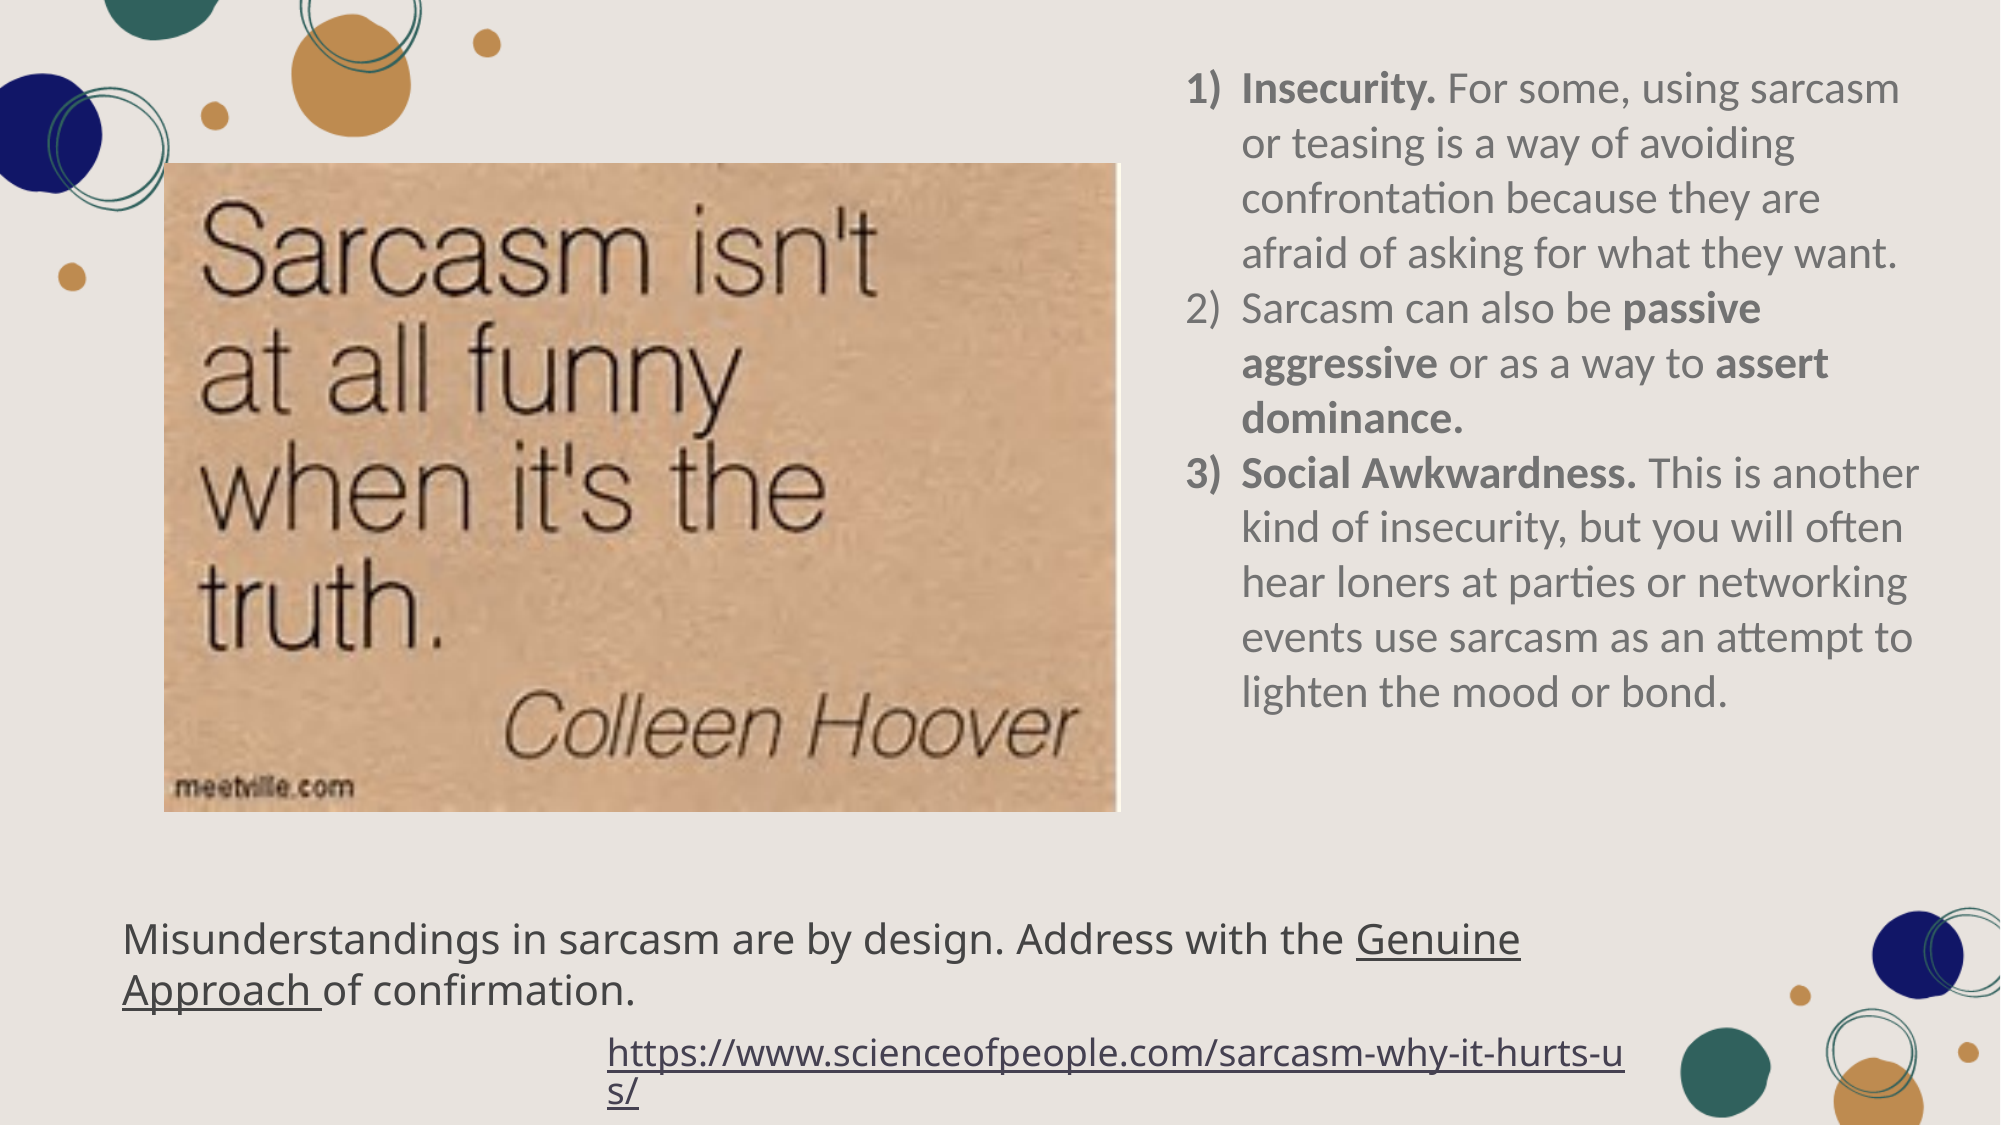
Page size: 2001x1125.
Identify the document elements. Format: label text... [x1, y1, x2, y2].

picture [0, 0, 2001, 1125]
text_box https://www.scienceofpeople.com/sarcasm-why-it-hurts-us/ [592, 1021, 1643, 1088]
text_box Insecurity. For some, using sarcasm or teasing is a way of avoiding confrontation because they are afraid of asking for what they want. Sarcasm can also be passive aggressive or as a way to assert dominance. Social Awkwardness. This is another kind of insecurity, but you will often hear loners at parties or networking events use sarcasm as an attempt to lighten the mood or bond. [1170, 49, 1949, 725]
text_box Misunderstandings in sarcasm are by design. Address with the Genuine Approach of confirmation. [107, 905, 1661, 1021]
